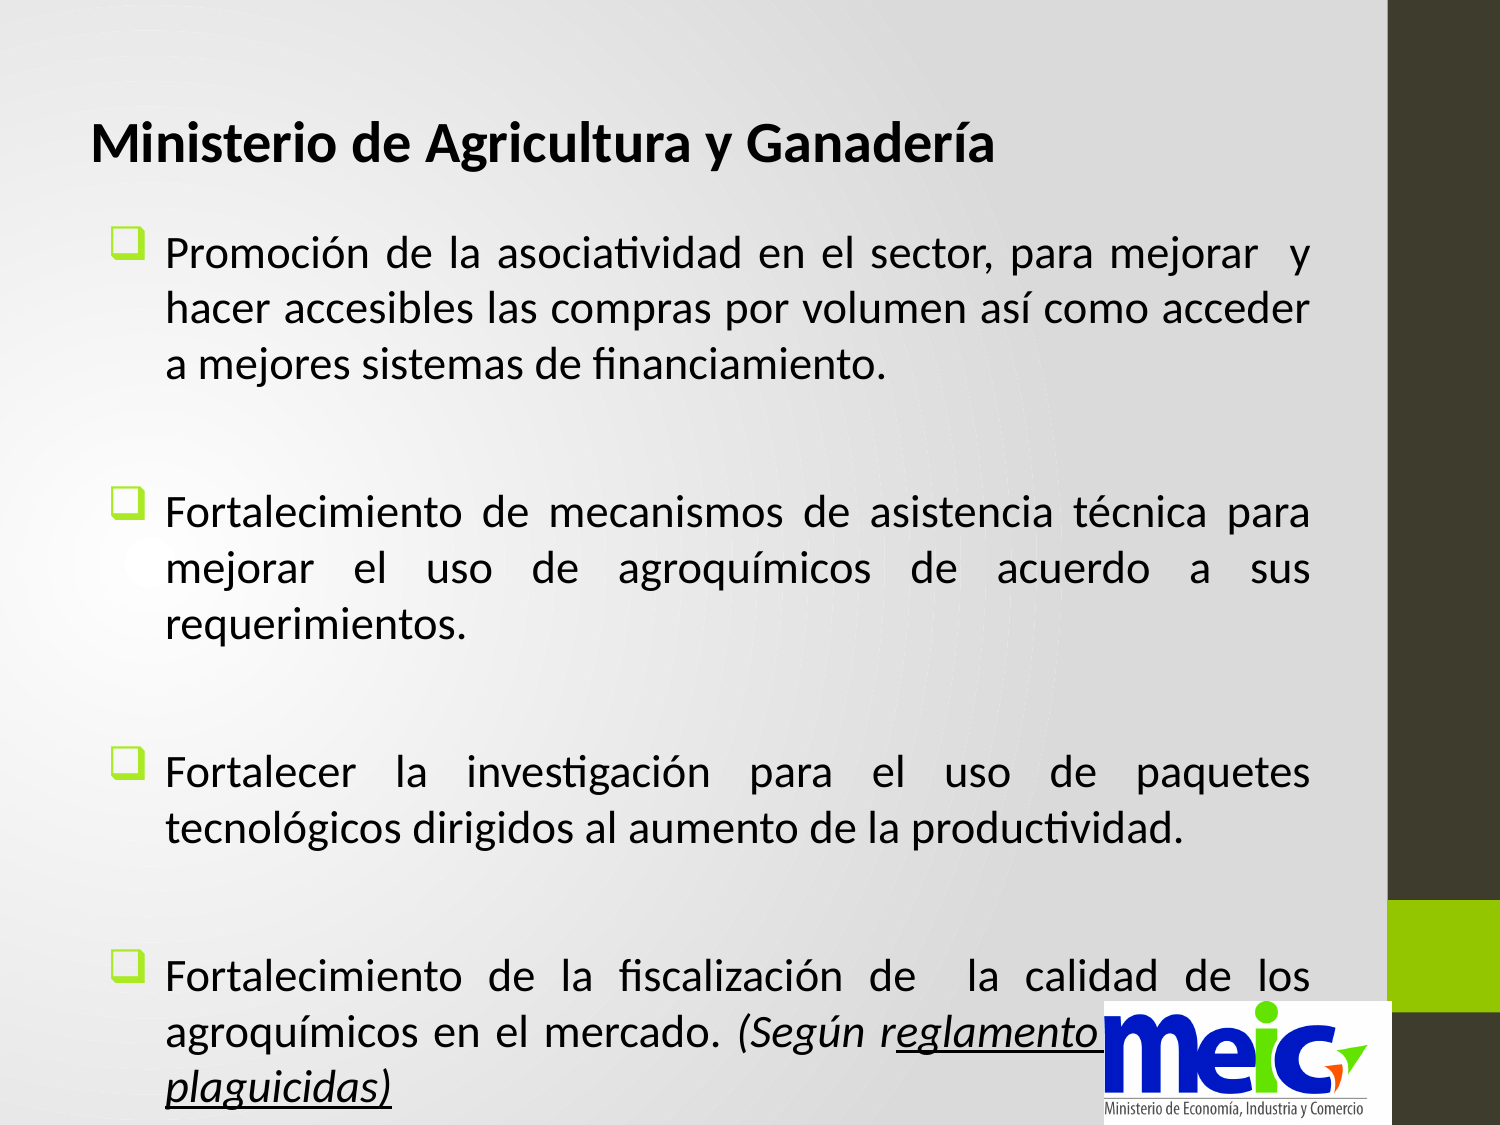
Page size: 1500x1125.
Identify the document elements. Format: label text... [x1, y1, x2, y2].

title Ministerio de Agricultura y Ganadería [75, 45, 1325, 233]
picture [1103, 1000, 1392, 1125]
list Promoción de la asociatividad en el sector, para mejorar y hacer accesibles las compras por volumen así como acceder a mejores sistemas de financiamiento. Fortalecimiento de mecanismos de asistencia técnica para mejorar el uso de agroquímicos de acuerdo a sus requerimientos. Fortalecer la investigación para el uso de paquetes tecnológicos dirigidos al aumento de la productividad. Fortalecimiento de la fiscalización de la calidad de los agroquímicos en el mercado. (Según reglamento vigente de plaguicidas) [76, 214, 1327, 1125]
